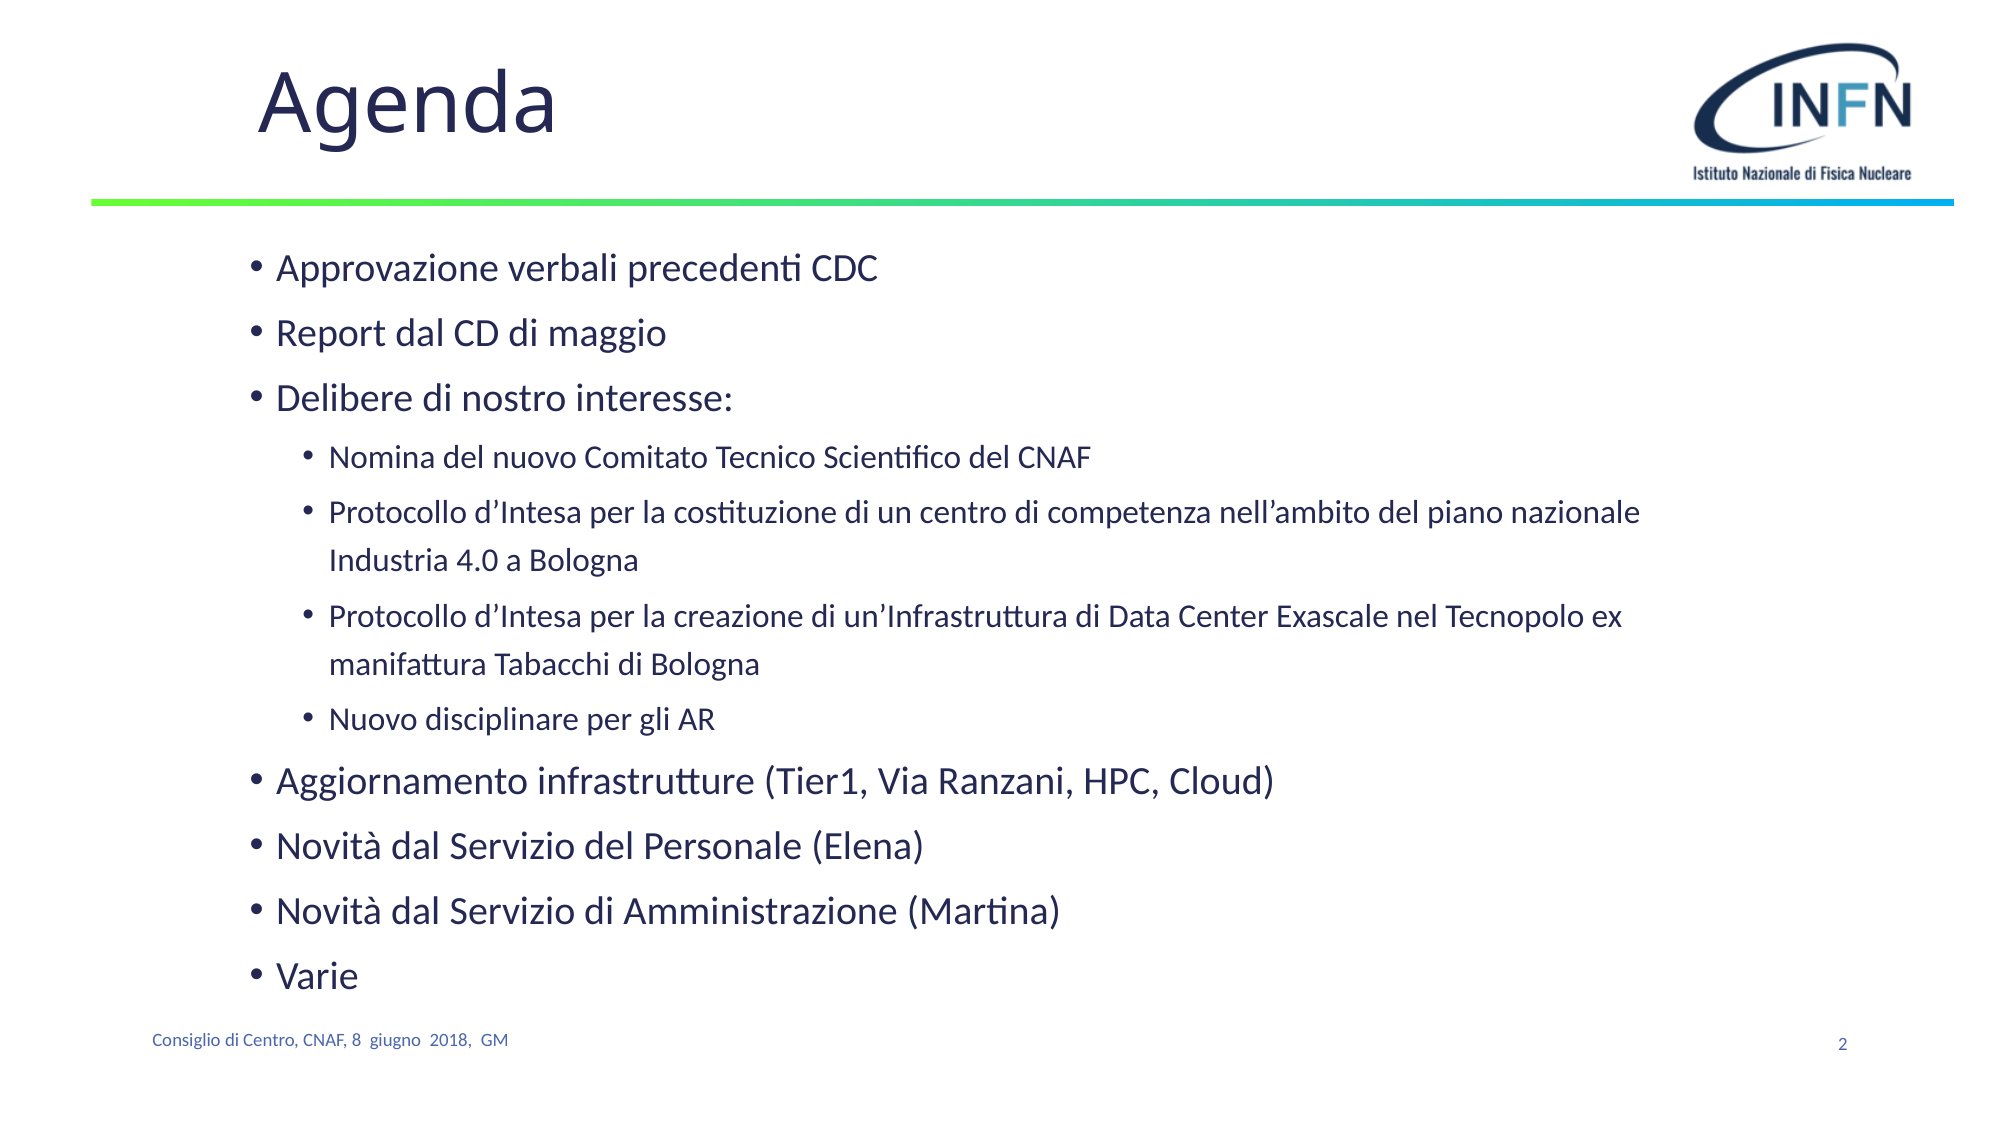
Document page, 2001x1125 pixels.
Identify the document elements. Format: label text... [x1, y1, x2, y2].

picture [1651, 27, 1954, 199]
slide_number 2 [1691, 1012, 1863, 1073]
list Approvazione verbali precedenti CDC Report dal CD di maggio Delibere di nostro interesse: Nomina del nuovo Comitato Tecnico Scientifico del CNAF Protocollo d’Intesa per la costituzione di un centro di competenza nell’ambito del piano nazionale Industria 4.0 a Bologna Protocollo d’Intesa per la creazione di un’Infrastruttura di Data Center Exascale nel Tecnopolo ex manifattura Tabacchi di Bologna Nuovo disciplinare per gli AR Aggiornamento infrastrutture (Tier1, Via Ranzani, HPC, Cloud) Novità dal Servizio del Personale (Elena) Novità dal Servizio di Amministrazione (Martina) Varie [234, 224, 1761, 1013]
title Agenda [243, 0, 1422, 211]
